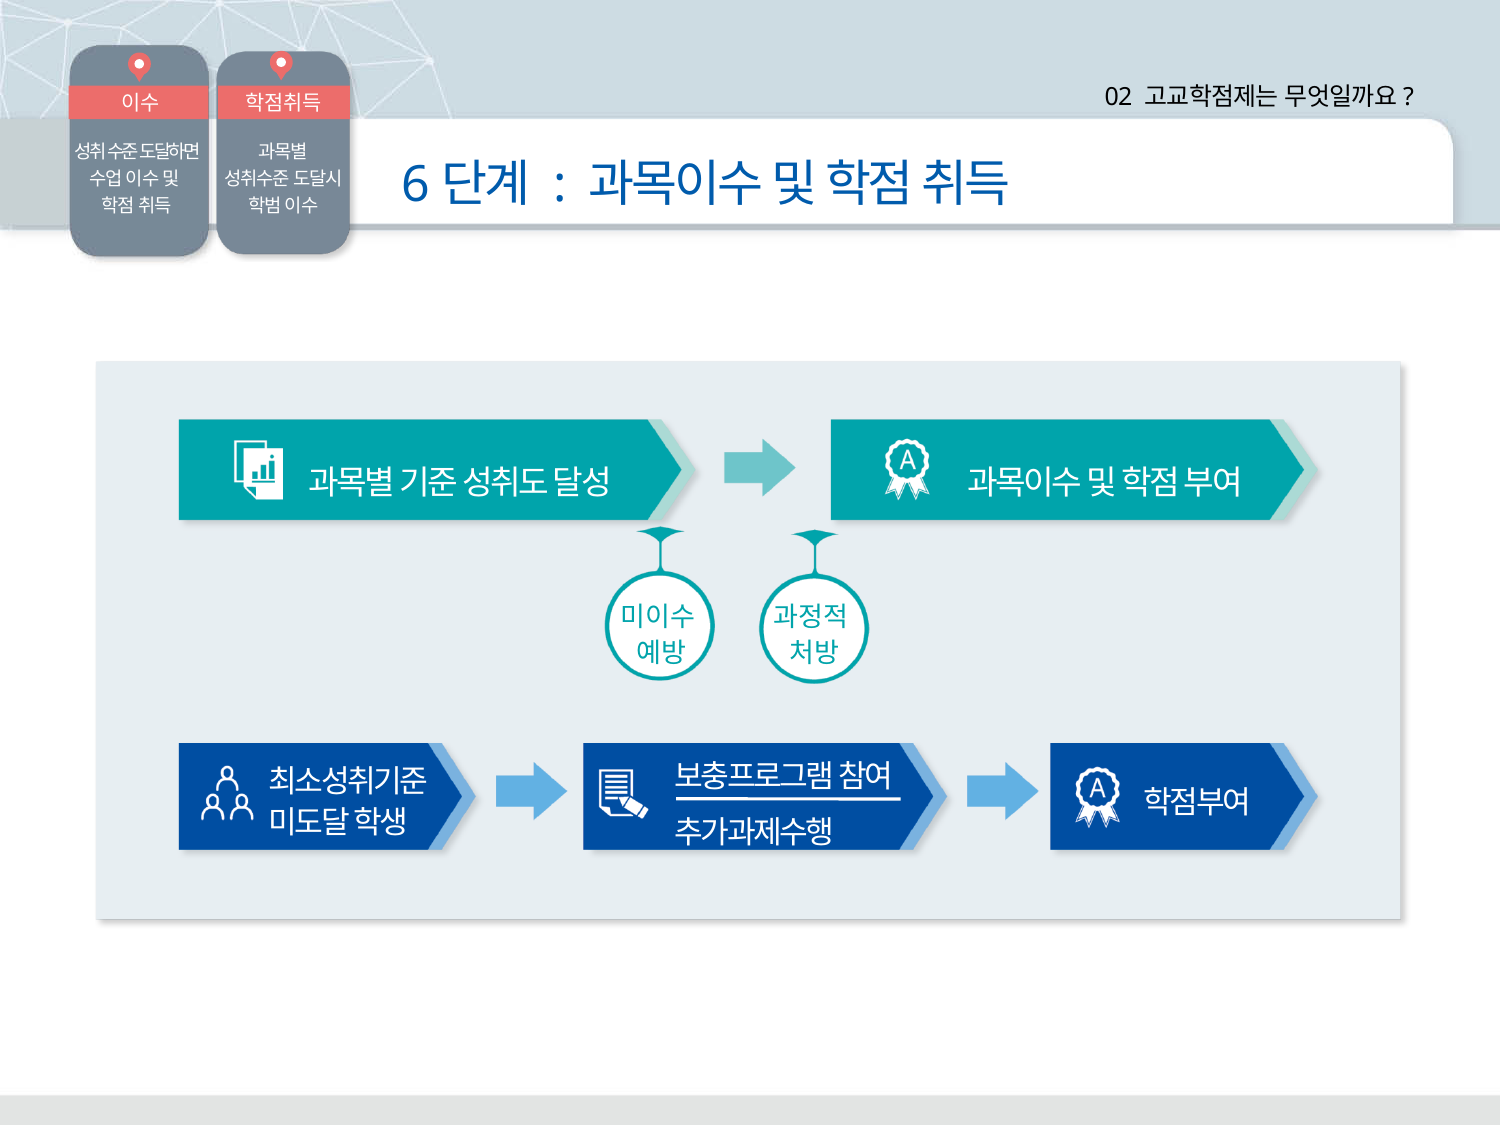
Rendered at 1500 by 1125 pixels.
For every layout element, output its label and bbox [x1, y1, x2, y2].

text_box [269, 50, 293, 81]
text_box [127, 52, 152, 83]
text_box [56, 58, 1415, 226]
picture [0, 0, 1500, 1125]
